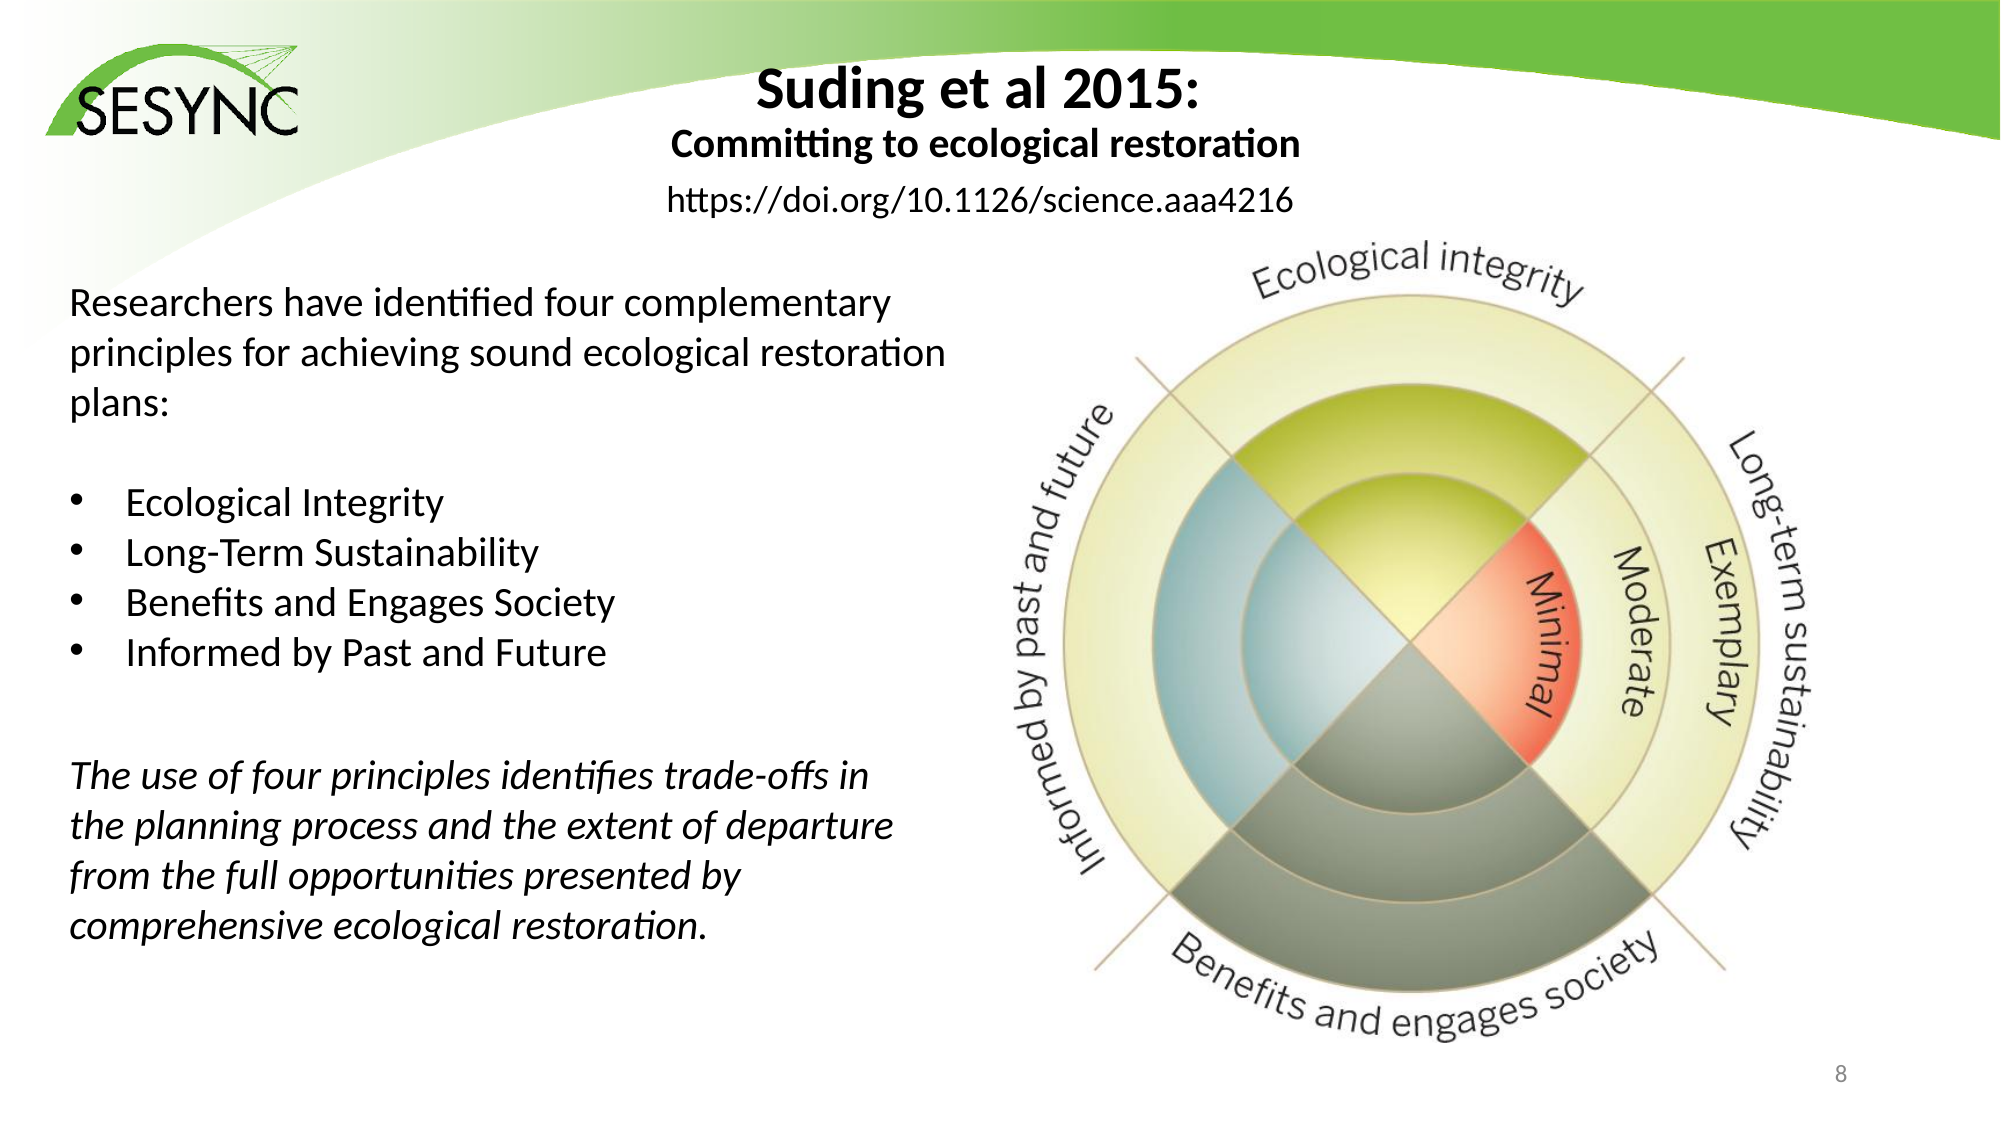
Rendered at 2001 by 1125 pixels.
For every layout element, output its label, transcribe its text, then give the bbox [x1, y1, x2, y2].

picture [0, 0, 2001, 1125]
text_box The use of four principles identifies trade-offs in the planning process and the extent of departure from the full opportunities presented by comprehensive ecological restoration. [54, 740, 931, 956]
text_box Researchers have identified four complementary principles for achieving sound ecological restoration plans: Ecological Integrity Long-Term Sustainability Benefits and Engages Society Informed by Past and Future [54, 266, 987, 853]
text_box https://doi.org/10.1126/science.aaa4216 [651, 167, 1376, 228]
title Suding et al 2015: Committing to ecological restoration [142, 25, 1830, 198]
slide_number 7 [1412, 1042, 1863, 1103]
